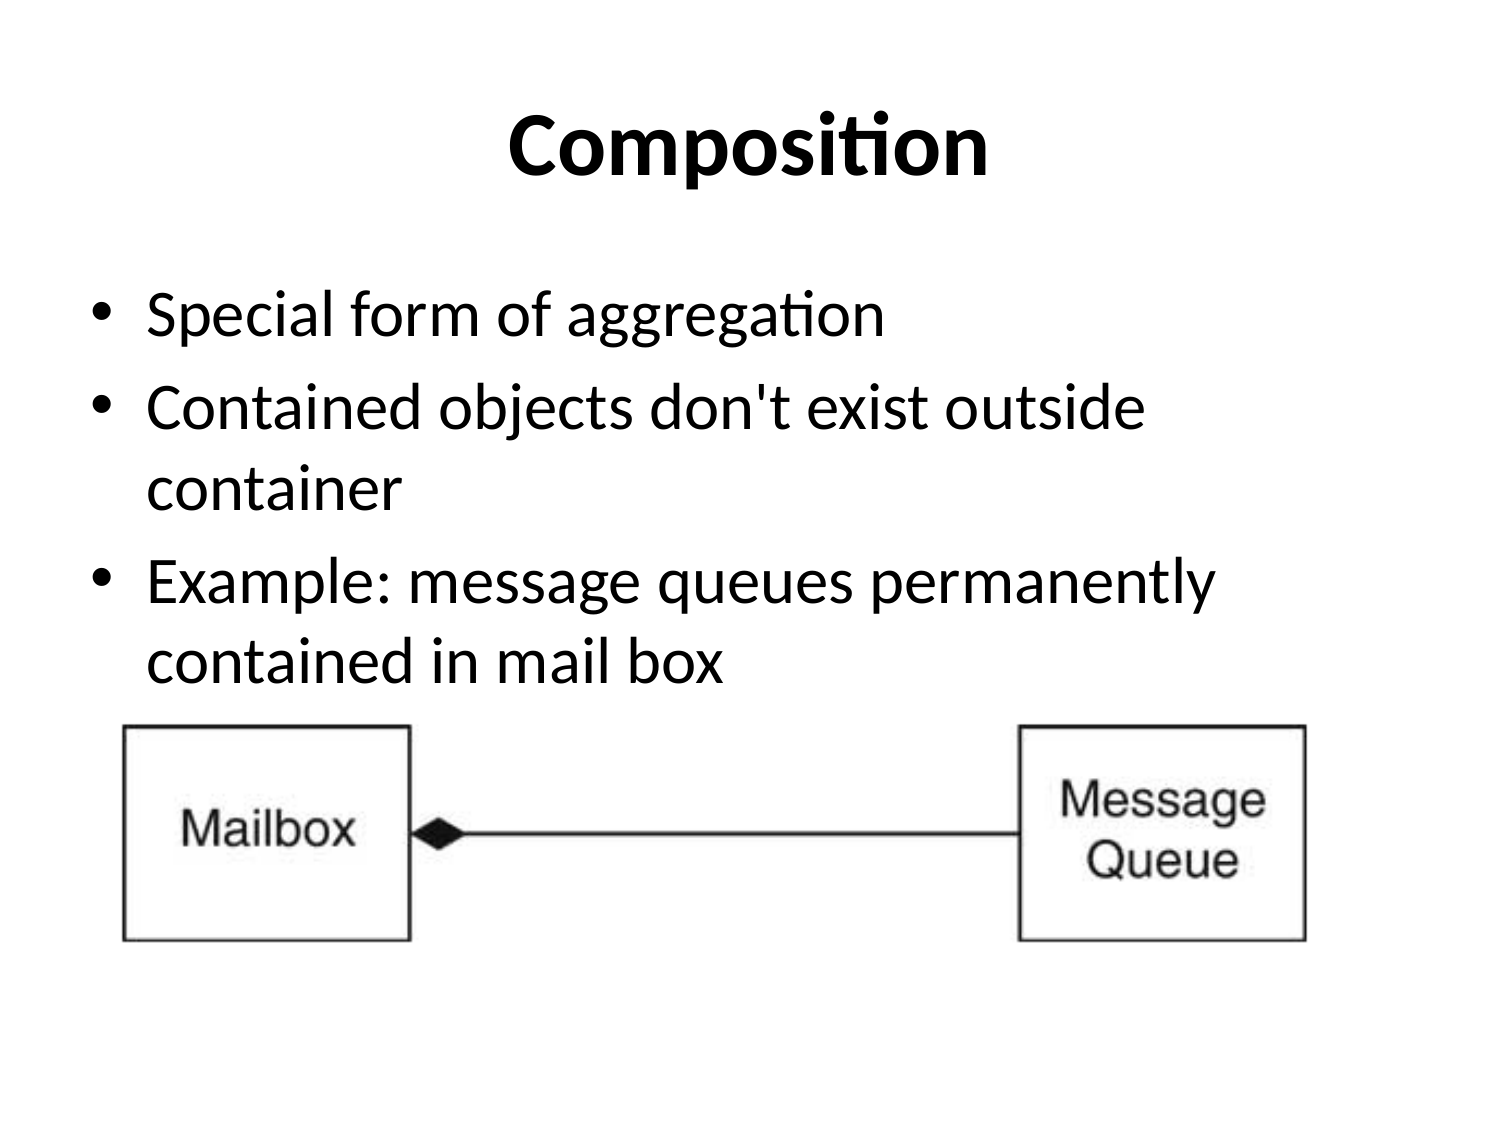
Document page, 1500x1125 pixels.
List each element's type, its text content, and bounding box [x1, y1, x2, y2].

title Composition [75, 45, 1425, 233]
picture [112, 712, 1329, 963]
list Special form of aggregation Contained objects don't exist outside container Example: message queues permanently contained in mail box [75, 262, 1425, 1005]
